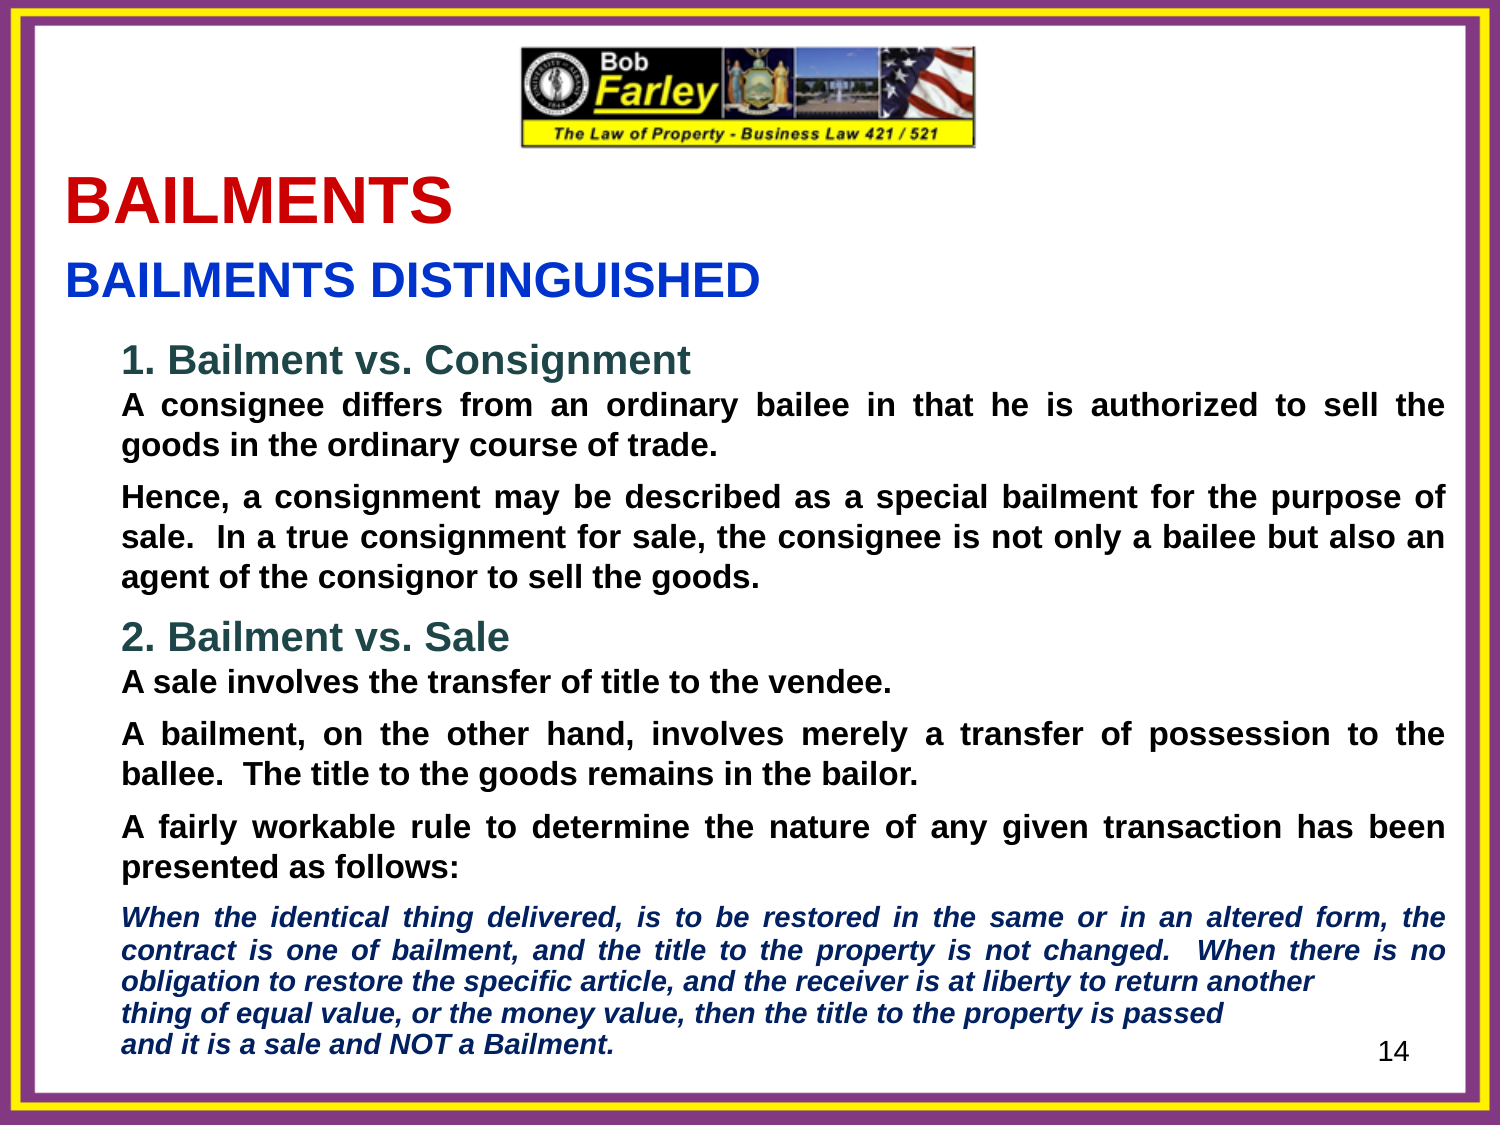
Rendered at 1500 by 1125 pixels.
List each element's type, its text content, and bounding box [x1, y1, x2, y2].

slide_number 14 [1074, 1024, 1426, 1103]
text_box BAILMENTS BAILMENTS DISTINGUISHED 1. Bailment vs. Consignment A consignee differs from an ordinary bailee in that he is authorized to sell the goods in the ordinary course of trade. Hence, a consignment may be described as a special bailment for the purpose of sale. In a true consignment for sale, the consignee is not only a bailee but also an agent of the consignor to sell the goods. 2. Bailment vs. Sale A sale involves the transfer of title to the vendee. A bailment, on the other hand, involves merely a transfer of possession to the ballee. The title to the goods remains in the bailor. A fairly workable rule to determine the nature of any given transaction has been presented as follows: When the identical thing delivered, is to be restored in the same or in an altered form, the contract is one of bailment, and the title to the property is not changed. When there is no obligation to restore the specific article, and the receiver is at liberty to return another thing of equal value, or the money value, then the title to the property is passed and it is a sale and NOT a Bailment. [49, 149, 1463, 1125]
picture [0, 0, 1500, 1125]
text_box [74, 45, 1425, 149]
